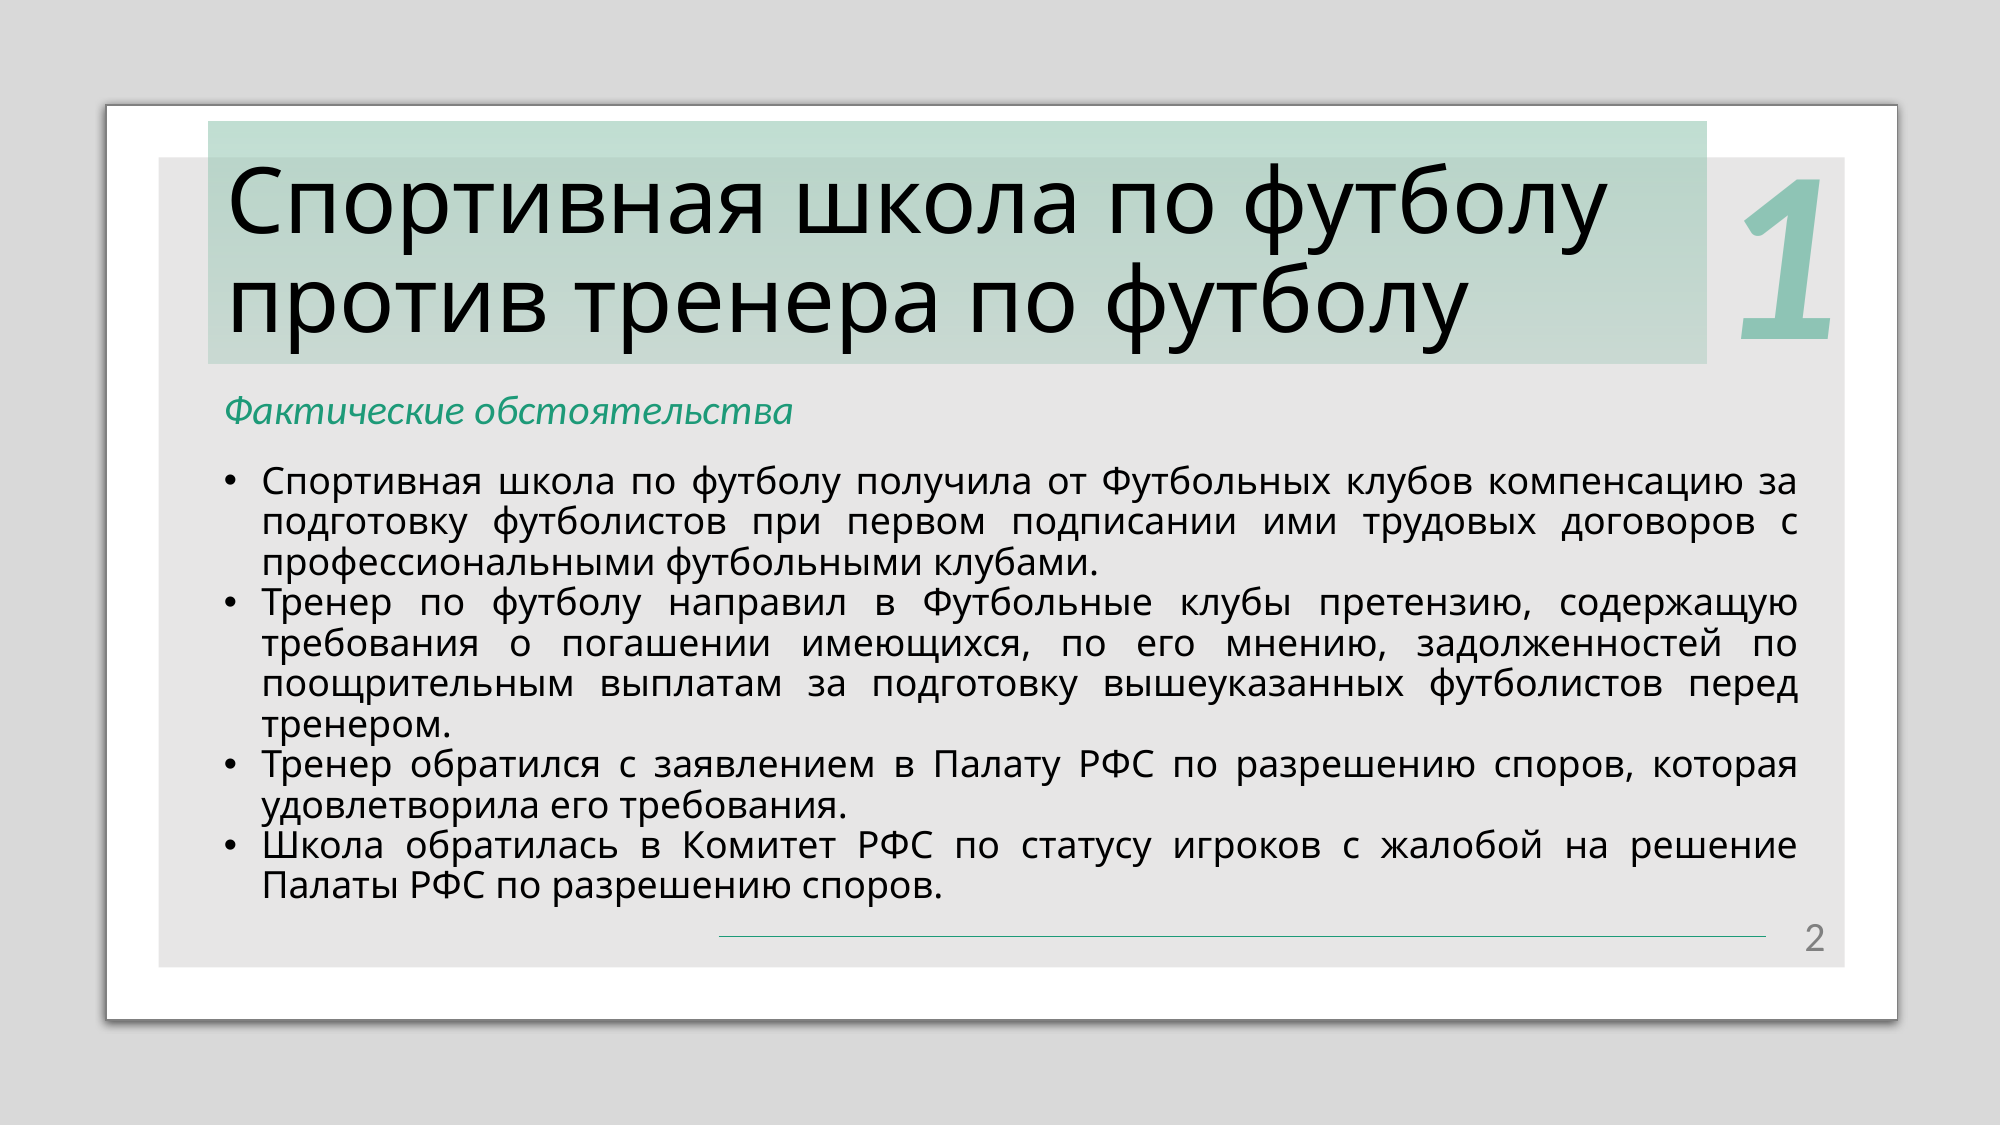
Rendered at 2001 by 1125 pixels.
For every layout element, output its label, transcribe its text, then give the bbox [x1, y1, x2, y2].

text_box Фактические обстоятельства [208, 375, 892, 441]
text_box [158, 156, 1846, 968]
text_box [208, 120, 1701, 365]
title Спортивная школа по футболу против тренера по футболу [211, 135, 1701, 371]
text_box [105, 104, 1701, 1021]
text_box [0, 0, 2000, 1125]
text_box 1 [1701, 85, 2000, 396]
text_box 2 [1789, 901, 1840, 967]
text_box [1815, 396, 1898, 1021]
list Спортивная школа по футболу получила от Футбольных клубов компенсацию за подготовку футболистов при первом подписании ими трудовых договоров с профессиональными футбольными клубами. Тренер по футболу направил в Футбольные клубы претензию, содержащую требования о погашении имеющихся, по его мнению, задолженностей по поощрительным выплатам за подготовку вышеуказанных футболистов перед тренером. Тренер обратился с заявлением в Палату РФС по разрешению споров, которая удовлетворила его требования. Школа обратилась в Комитет РФС по статусу игроков с жалобой на решение Палаты РФС по разрешению споров. [208, 454, 1815, 1108]
